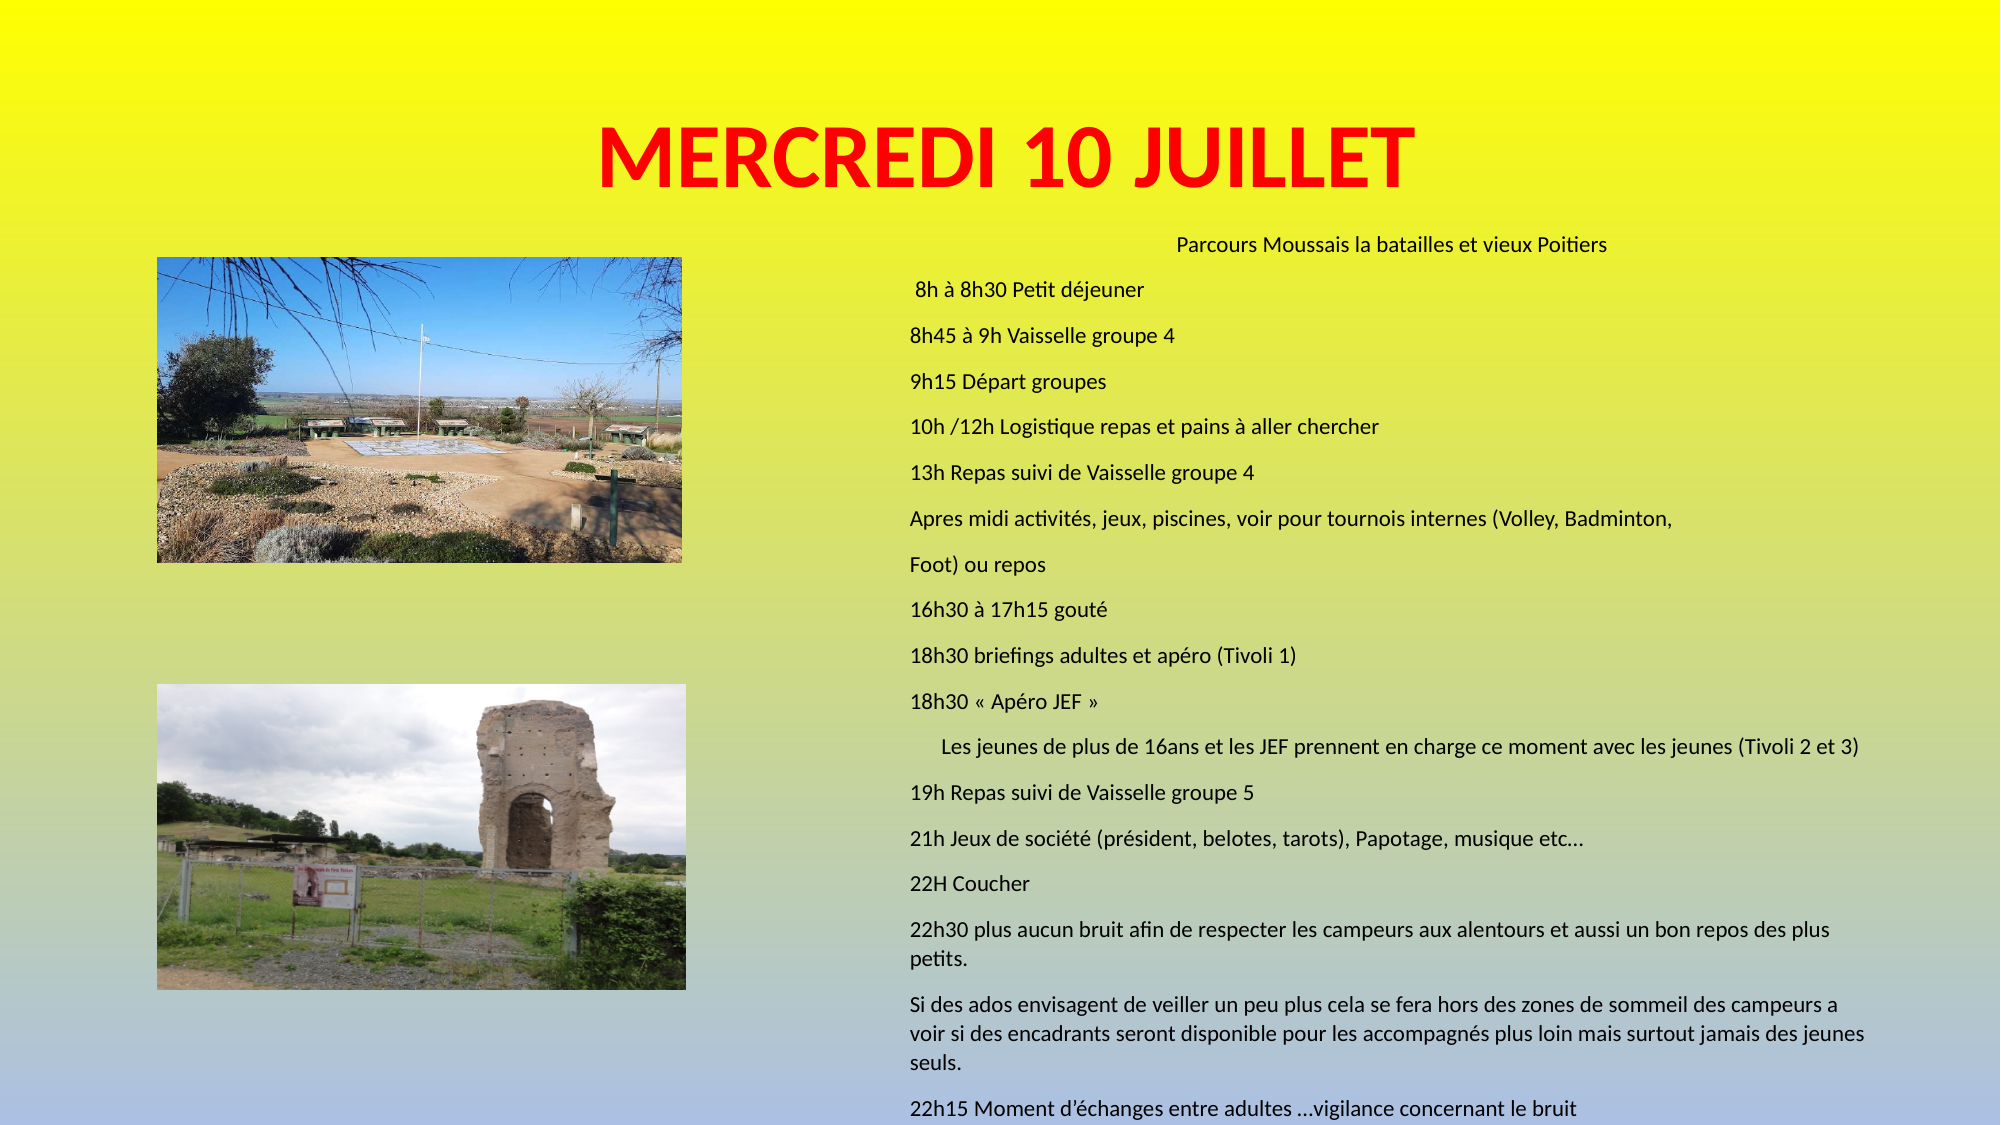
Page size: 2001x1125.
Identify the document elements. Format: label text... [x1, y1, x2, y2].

text_box Parcours Moussais la batailles et vieux Poitiers 8h à 8h30 Petit déjeuner 8h45 à 9h Vaisselle groupe 4 9h15 Départ groupes 10h /12h Logistique repas et pains à aller chercher 13h Repas suivi de Vaisselle groupe 4 Apres midi activités, jeux, piscines, voir pour tournois internes (Volley, Badminton, Foot) ou repos 16h30 à 17h15 gouté 18h30 briefings adultes et apéro (Tivoli 1) 18h30 « Apéro JEF » Les jeunes de plus de 16ans et les JEF prennent en charge ce moment avec les jeunes (Tivoli 2 et 3) 19h Repas suivi de Vaisselle groupe 5 21h Jeux de société (président, belotes, tarots), Papotage, musique etc… 22H Coucher 22h30 plus aucun bruit afin de respecter les campeurs aux alentours et aussi un bon repos des plus petits. Si des ados envisagent de veiller un peu plus cela se fera hors des zones de sommeil des campeurs a voir si des encadrants seront disponible pour les accompagnés plus loin mais surtout jamais des jeunes seuls. 22h15 Moment d’échanges entre adultes …vigilance concernant le bruit [894, 220, 1895, 1125]
picture [157, 684, 686, 990]
picture [157, 257, 682, 563]
text_box MERCREDI 10 JUILLET [581, 88, 1445, 214]
